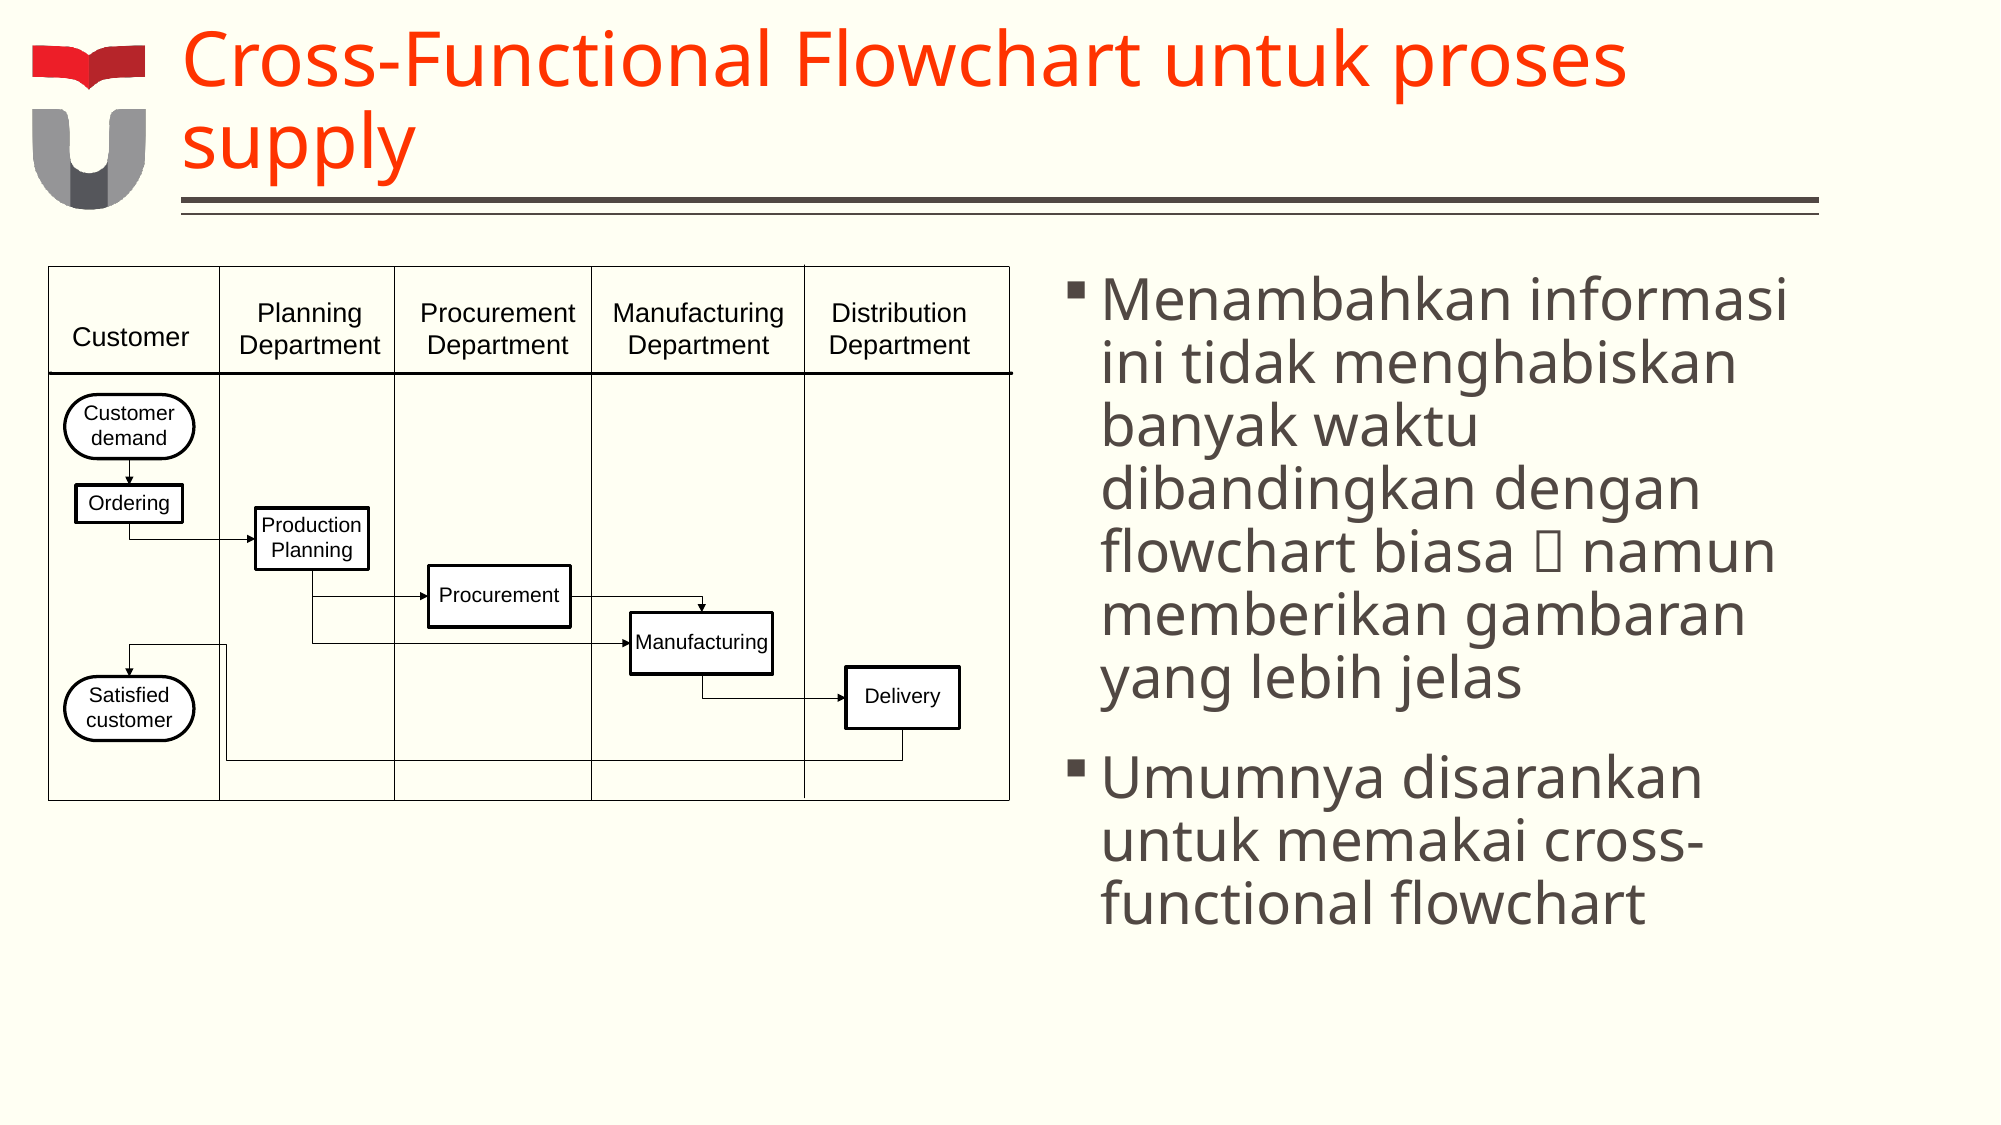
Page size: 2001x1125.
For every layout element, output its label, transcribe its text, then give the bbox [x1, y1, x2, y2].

picture [0, 16, 197, 233]
title Cross-Functional Flowchart untuk proses supply [181, 12, 1819, 193]
list Menambahkan informasi ini tidak menghabiskan banyak waktu dibandingkan dengan flowchart biasa  namun memberikan gambaran yang lebih jelas Umumnya disarankan untuk memakai cross-functional flowchart [1062, 262, 1819, 1013]
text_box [46, 262, 1015, 803]
